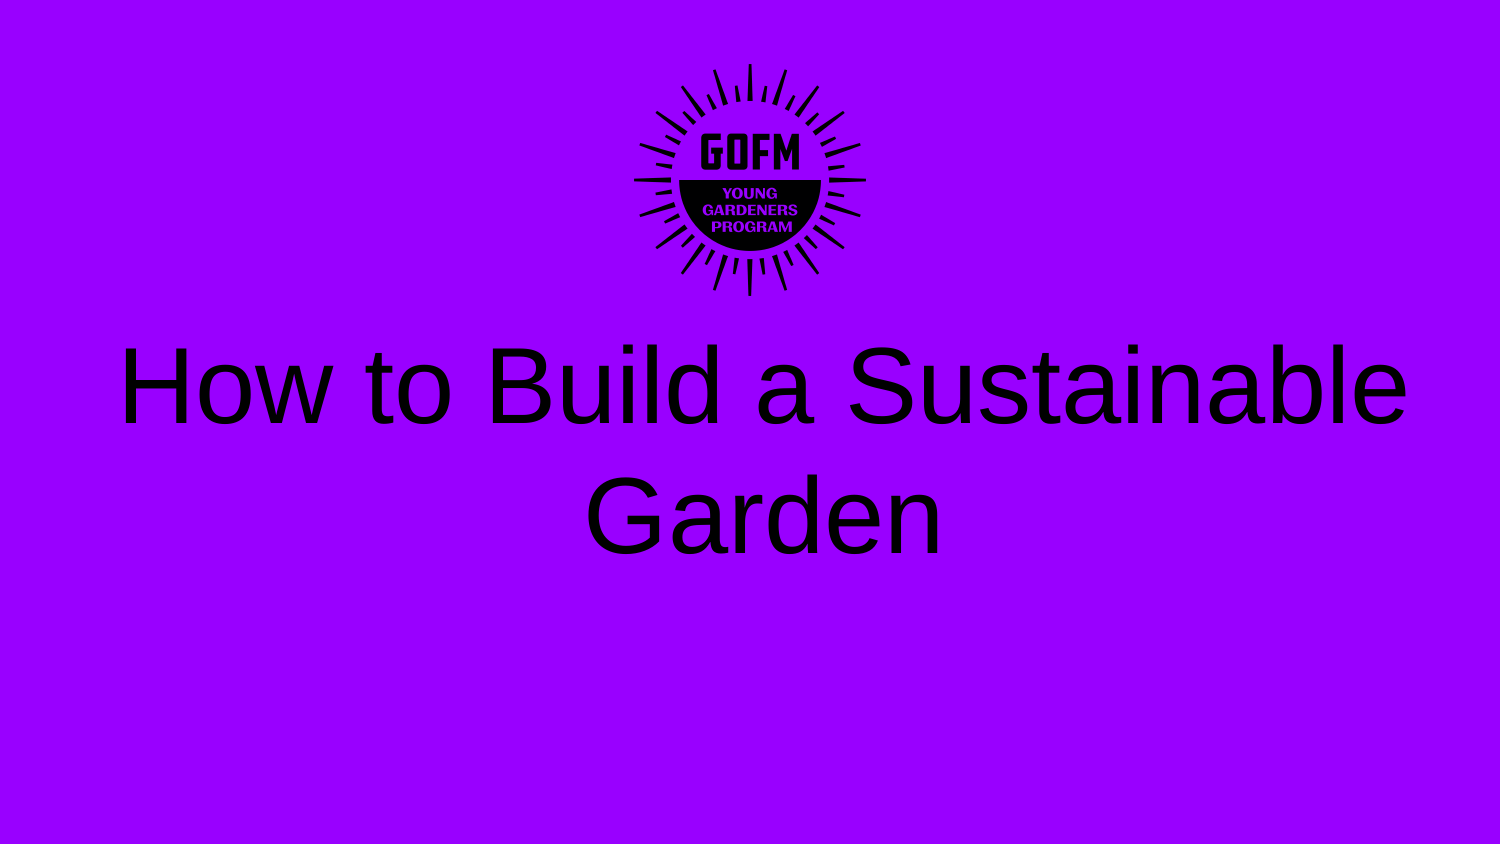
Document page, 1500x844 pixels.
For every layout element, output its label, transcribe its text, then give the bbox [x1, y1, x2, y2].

title How to Build a Sustainable Garden [65, 253, 1464, 591]
picture [634, 63, 866, 296]
